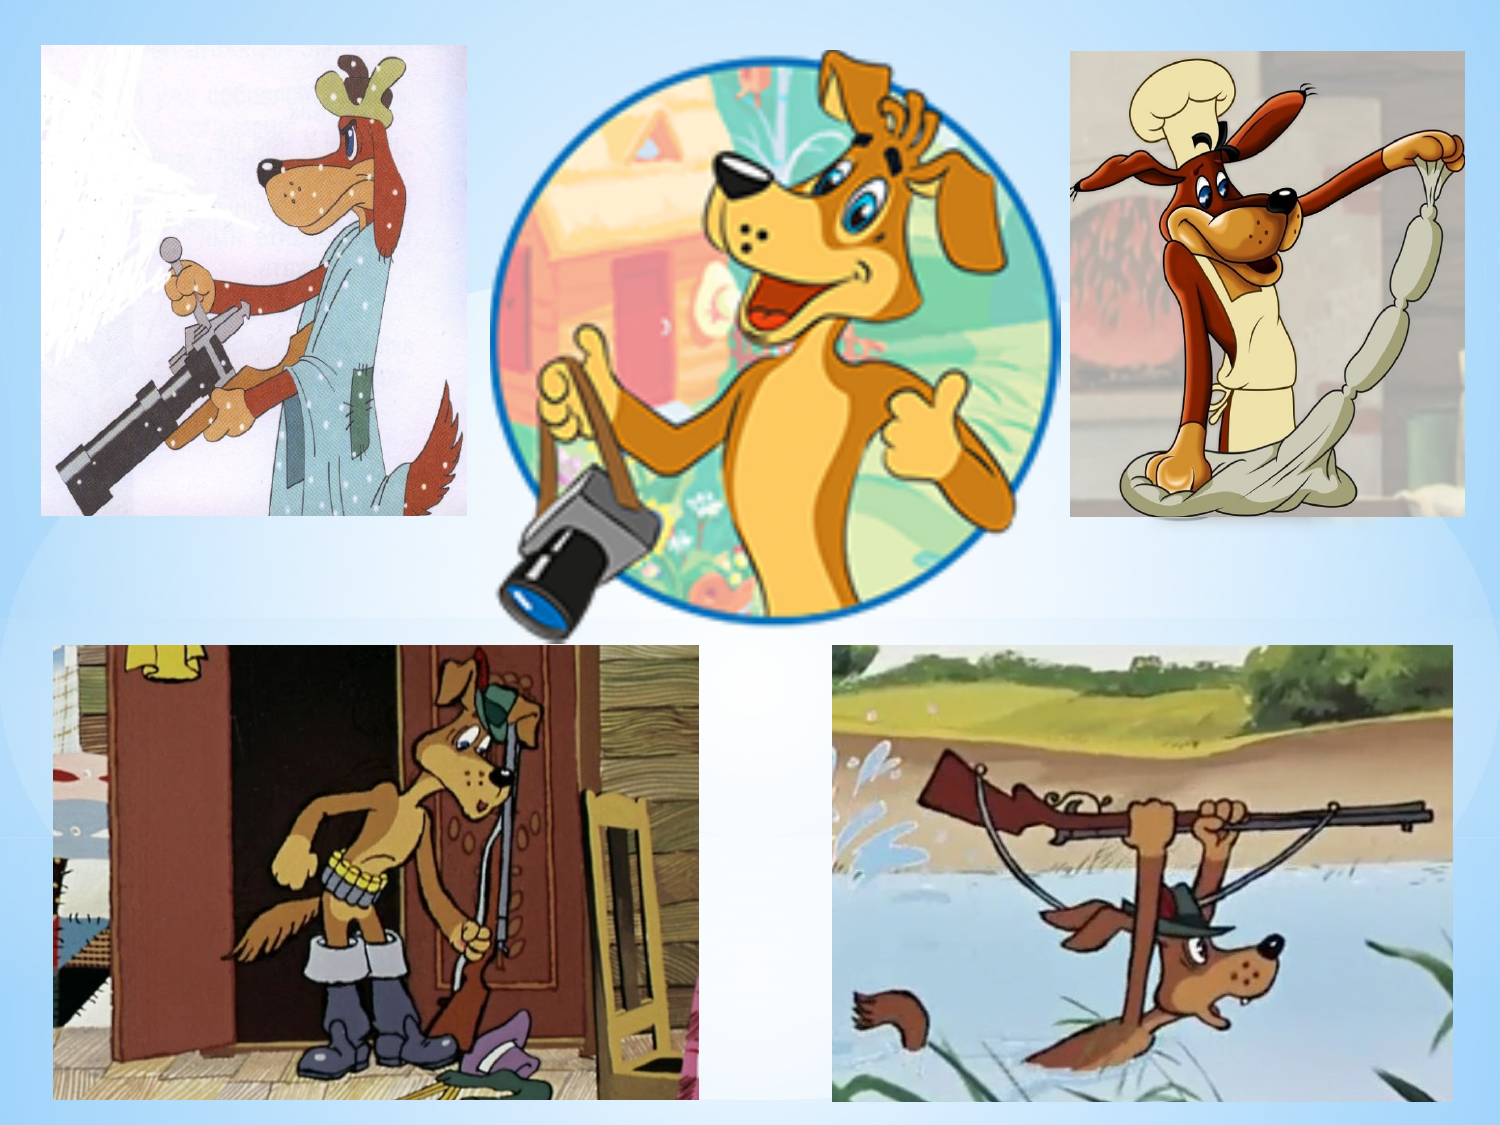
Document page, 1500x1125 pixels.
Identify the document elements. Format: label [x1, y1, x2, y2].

picture [489, 50, 1061, 644]
picture [832, 645, 1454, 1102]
picture [53, 645, 699, 1100]
picture [40, 44, 467, 516]
picture [1070, 51, 1465, 535]
